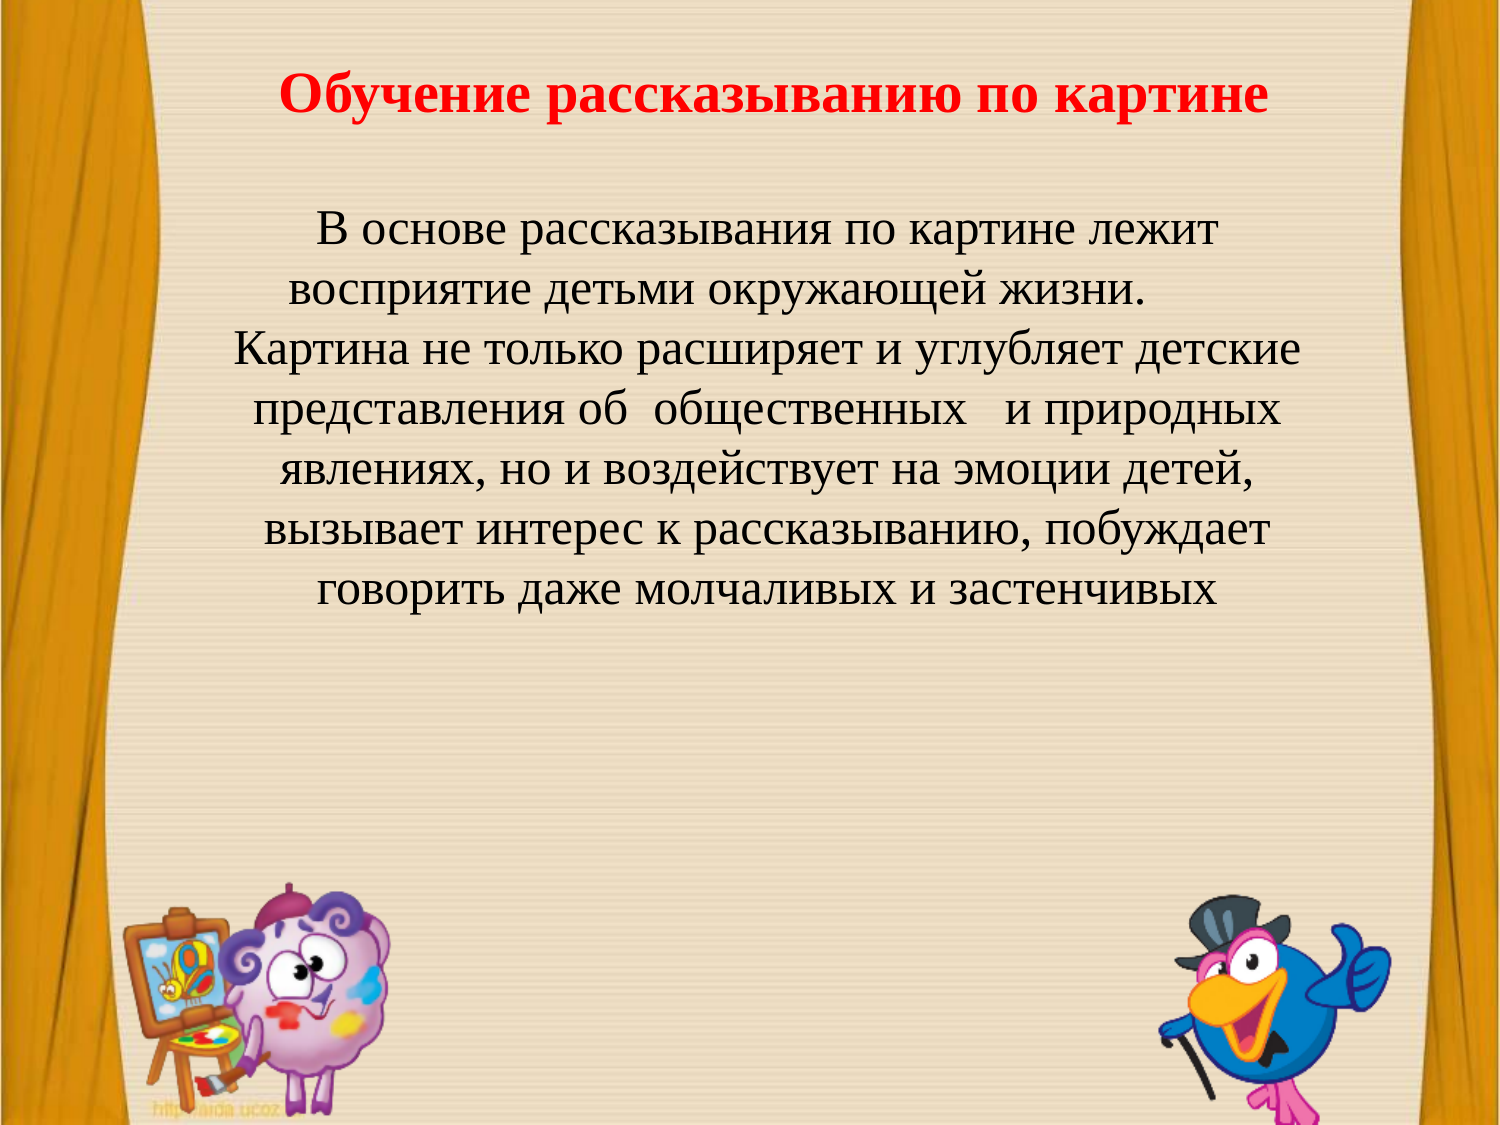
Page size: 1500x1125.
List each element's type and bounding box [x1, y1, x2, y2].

list [0, 0, 1500, 1125]
